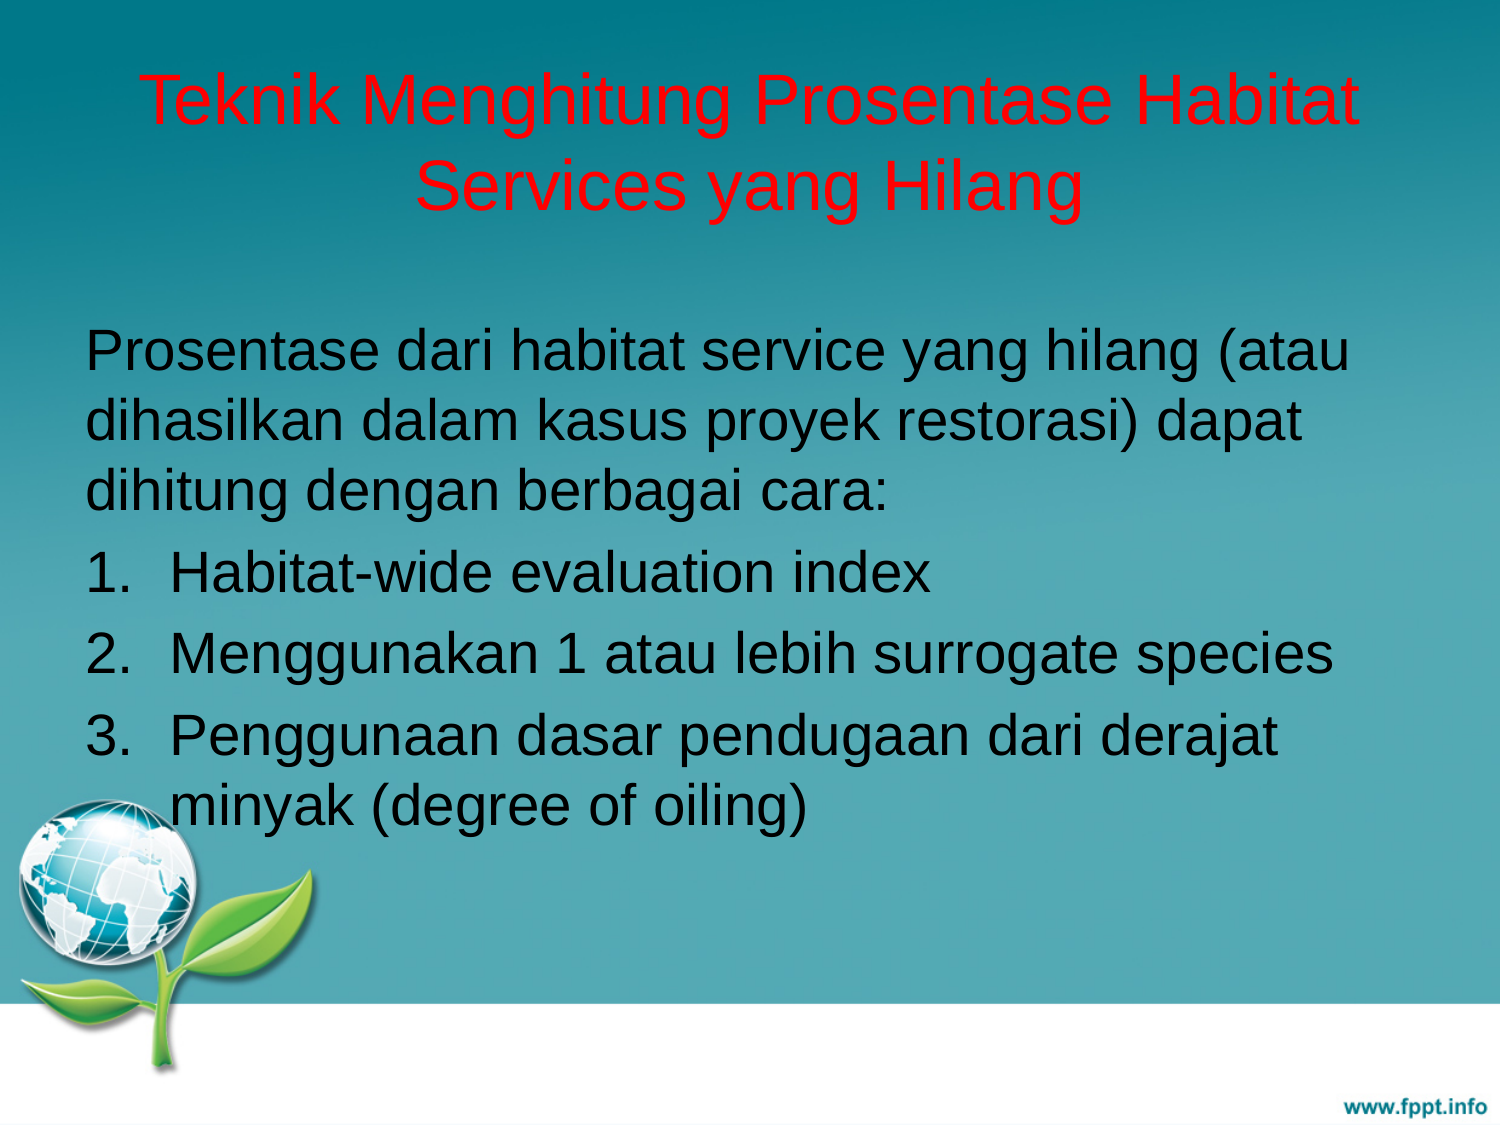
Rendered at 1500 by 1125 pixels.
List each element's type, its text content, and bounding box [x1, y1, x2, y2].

list Prosentase dari habitat service yang hilang (atau dihasilkan dalam kasus proyek restorasi) dapat dihitung dengan berbagai cara: Habitat-wide evaluation index Menggunakan 1 atau lebih surrogate species Penggunaan dasar pendugaan dari derajat minyak (degree of oiling) [70, 304, 1421, 1048]
title Teknik Menghitung Prosentase Habitat Services yang Hilang [74, 44, 1426, 233]
picture [0, 0, 1500, 1125]
